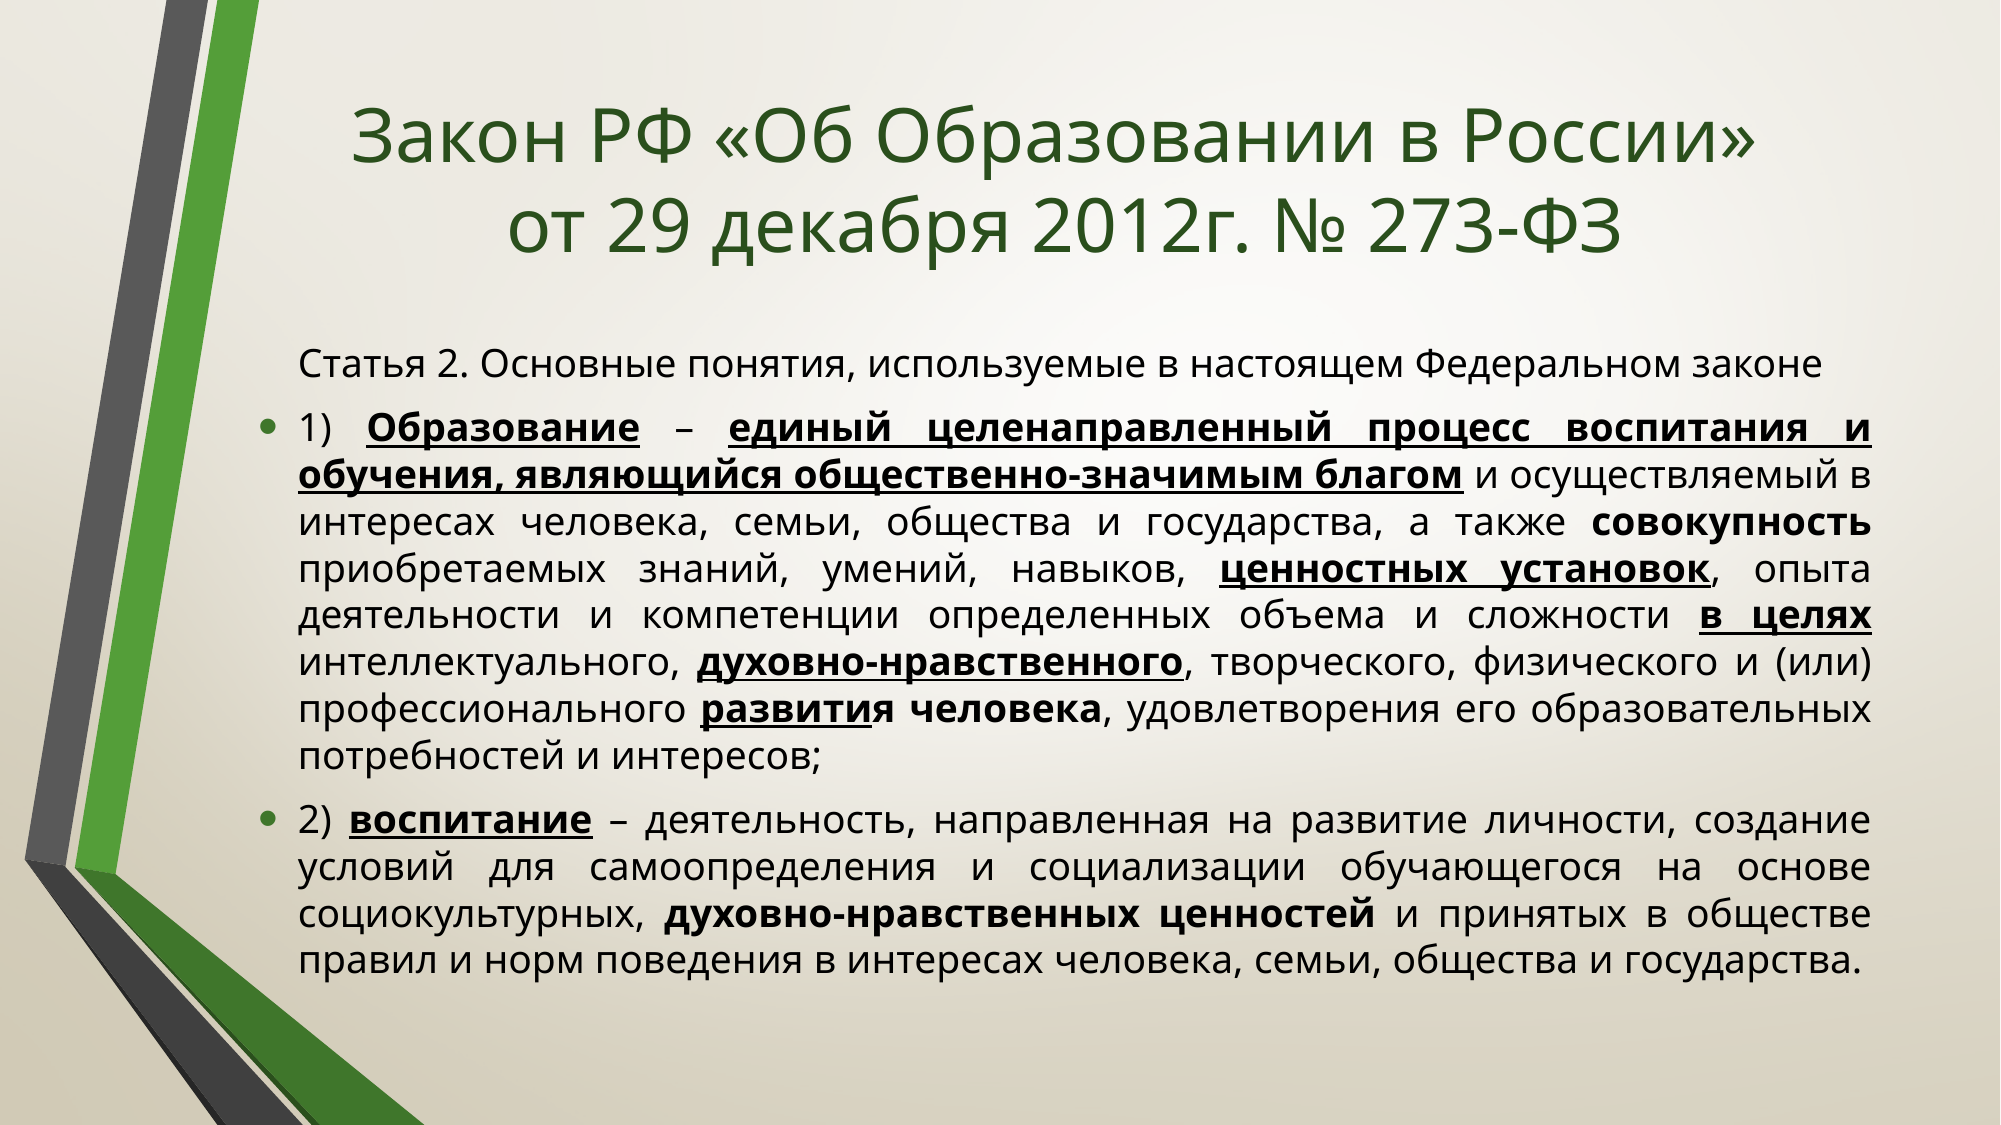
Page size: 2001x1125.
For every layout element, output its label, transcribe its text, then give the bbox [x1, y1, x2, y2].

title Закон РФ «Об Образовании в России» от 29 декабря 2012г. № 273-ФЗ [243, 54, 1887, 331]
list Статья 2. Основные понятия, используемые в настоящем Федеральном законе 1) Образование – единый целенаправленный процесс воспитания и обучения, являющийся общественно-значимым благом и осуществляемый в интересах человека, семьи, общества и государства, а также совокупность приобретаемых знаний, умений, навыков, ценностных установок, опыта деятельности и компетенции определенных объема и сложности в целях интеллектуального, духовно-нравственного, творческого, физического и (или) профессионального развития человека, удовлетворения его образовательных потребностей и интересов; 2) воспитание – деятельность, направленная на развитие личности, создание условий для самоопределения и социализации обучающегося на основе социокультурных, духовно-нравственных ценностей и принятых в обществе правил и норм поведения в интересах человека, семьи, общества и государства. [243, 331, 1887, 1023]
